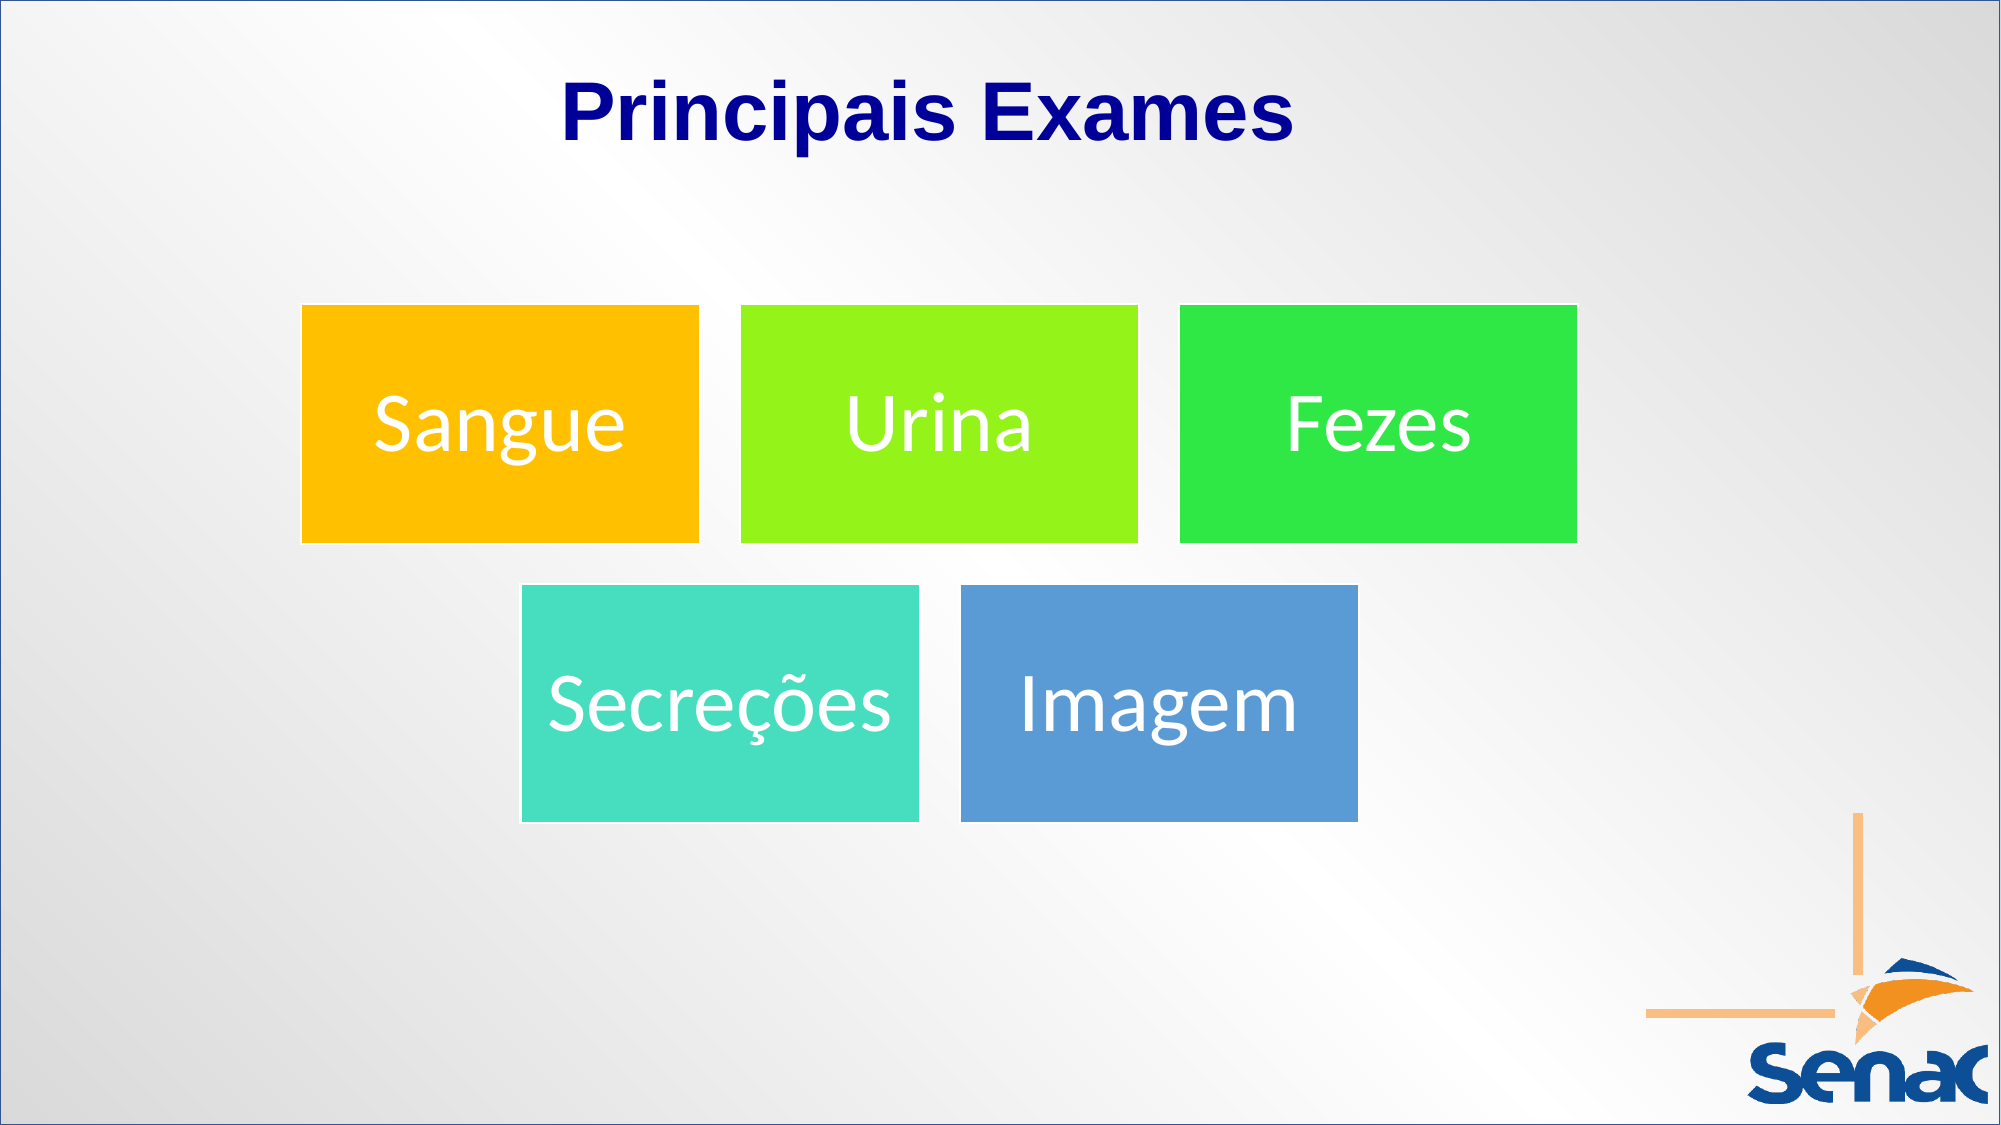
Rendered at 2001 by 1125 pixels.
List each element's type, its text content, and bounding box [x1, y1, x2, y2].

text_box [300, 187, 1579, 940]
picture [1747, 958, 1988, 1104]
title Principais Exames [202, 27, 1678, 188]
